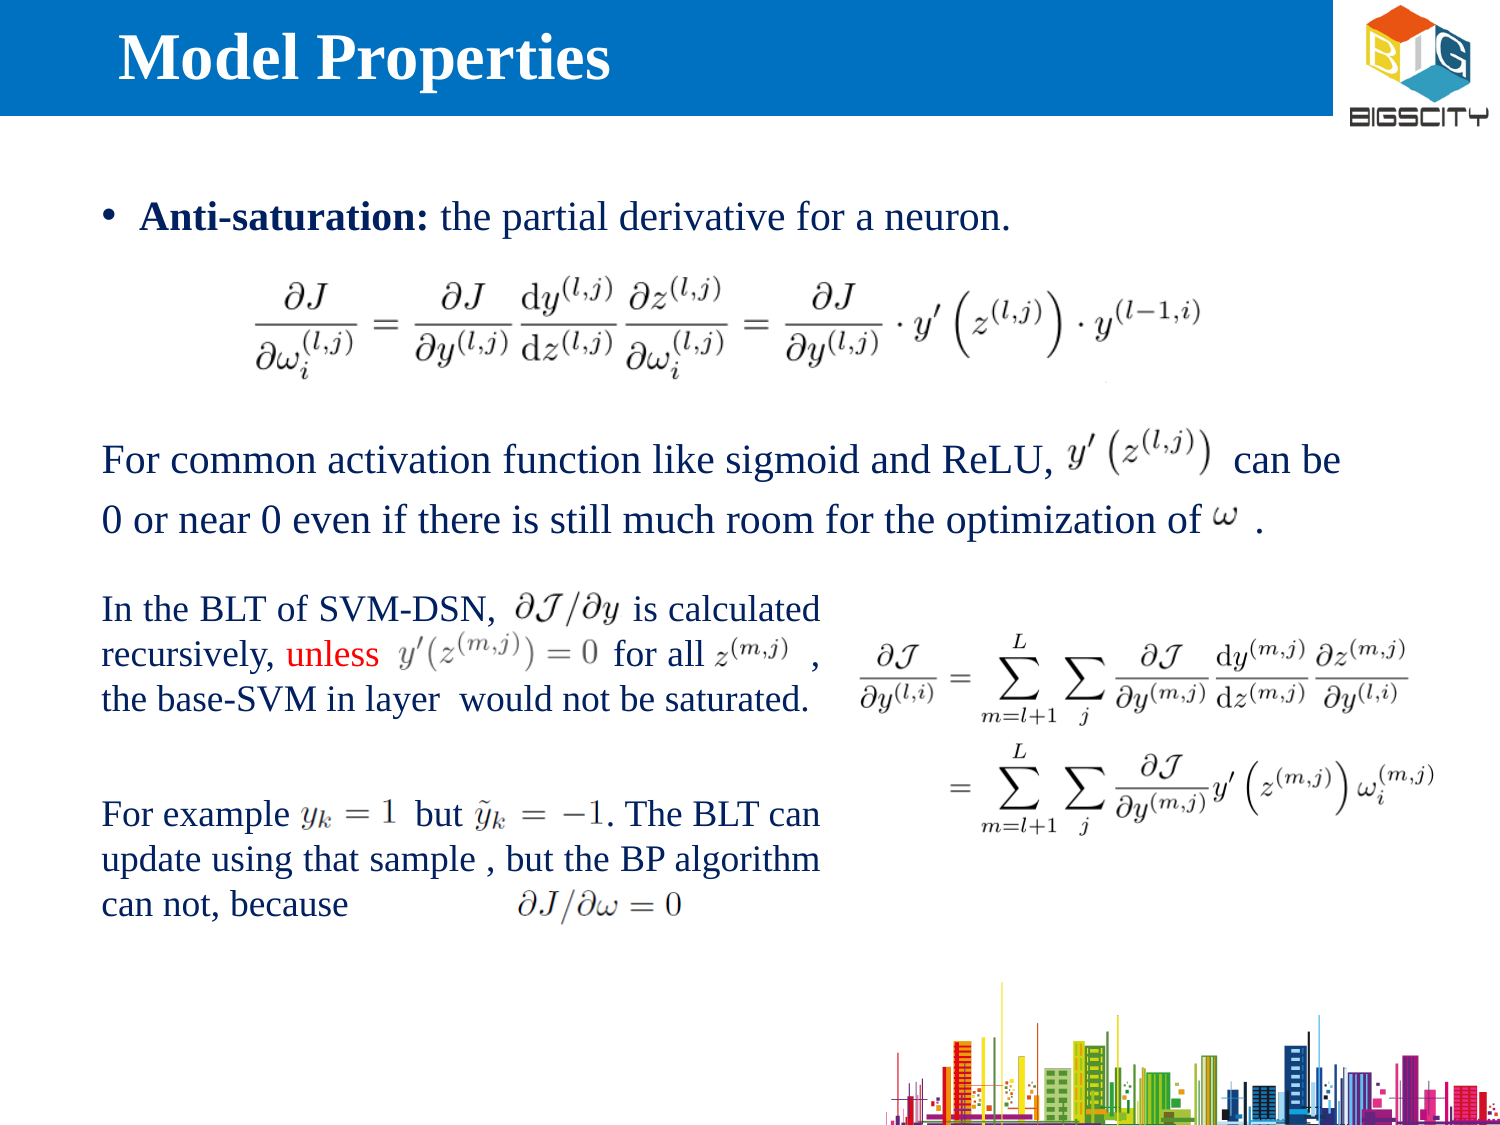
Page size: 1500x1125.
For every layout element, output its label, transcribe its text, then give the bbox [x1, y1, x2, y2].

picture [509, 887, 685, 928]
picture [709, 636, 791, 676]
title Model Properties [103, 0, 1294, 116]
picture [391, 590, 622, 676]
picture [1350, 5, 1490, 127]
picture [238, 271, 1205, 383]
picture [294, 793, 406, 836]
picture [855, 981, 1500, 1125]
picture [1060, 420, 1225, 480]
picture [1204, 500, 1249, 534]
picture [468, 794, 605, 835]
picture [836, 625, 1438, 844]
list Anti-saturation: the partial derivative for a neuron. For common activation function like sigmoid and ReLU, can be 0 or near 0 even if there is still much room for the optimization of . [86, 171, 1358, 563]
